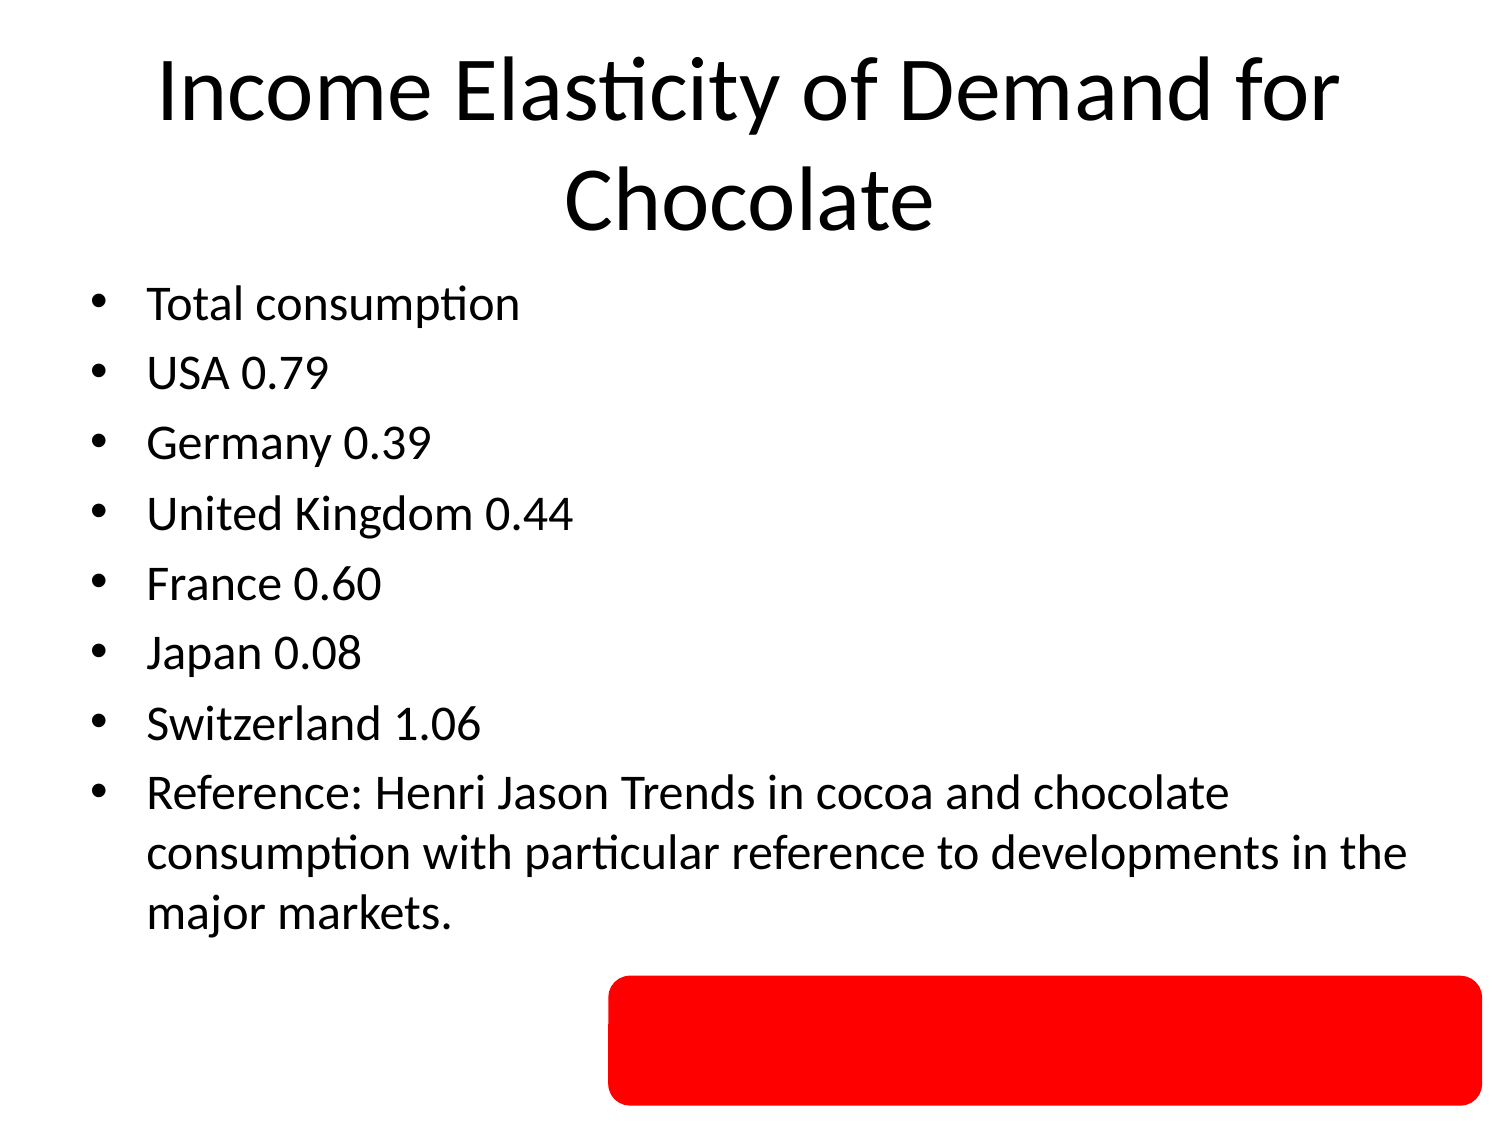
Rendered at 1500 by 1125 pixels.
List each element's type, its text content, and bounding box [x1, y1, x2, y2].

list Total consumption USA 0.79 Germany 0.39 United Kingdom 0.44 France 0.60 Japan 0.08 Switzerland 1.06 Reference: Henri Jason Trends in cocoa and chocolate consumption with particular reference to developments in the major markets. [75, 262, 1425, 1005]
title Income Elasticity of Demand for Chocolate [75, 45, 1425, 233]
